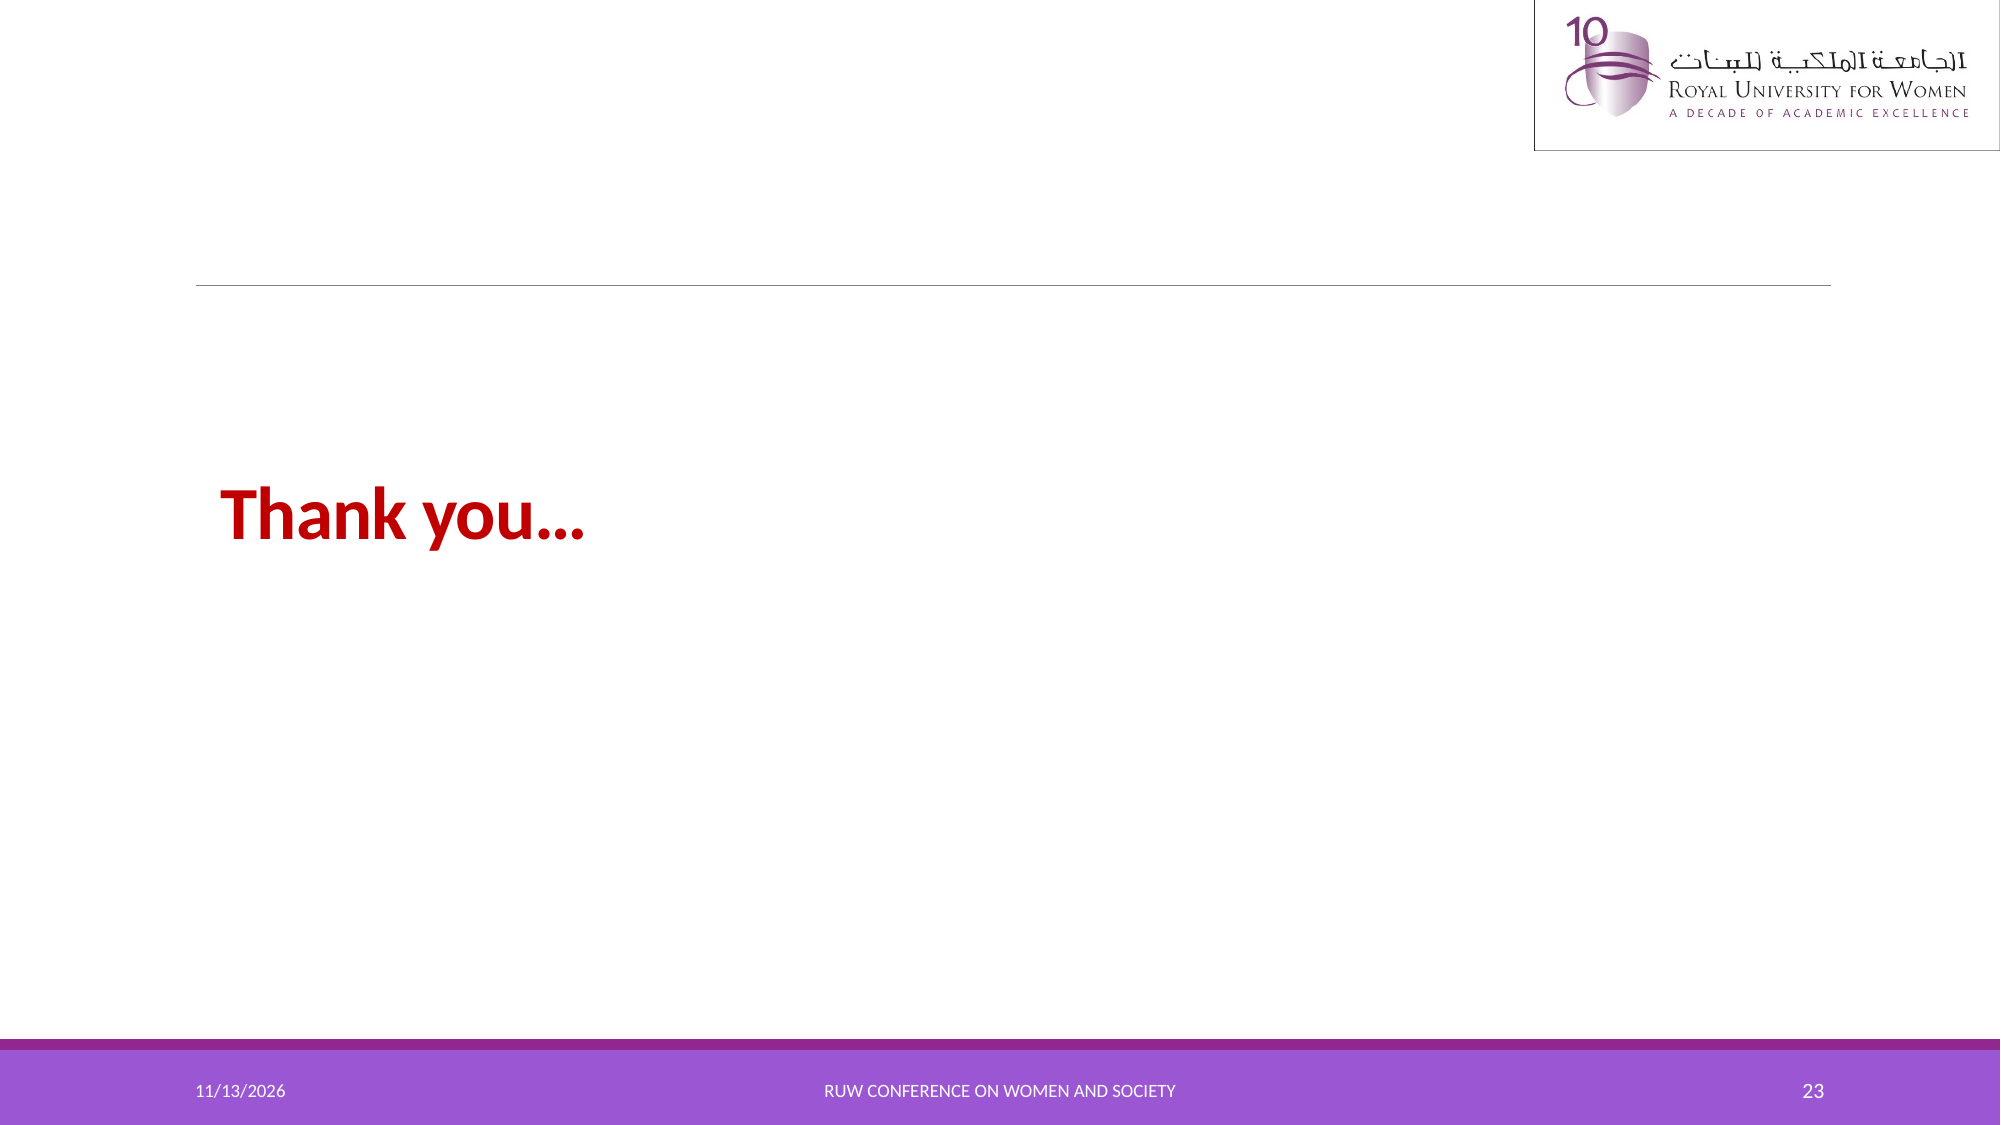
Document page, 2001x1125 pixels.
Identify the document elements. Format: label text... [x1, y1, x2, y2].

title Thank you… [205, 304, 1856, 563]
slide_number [180, 1059, 586, 1120]
slide_number 23 [1624, 1059, 1840, 1120]
picture [1534, 0, 2000, 151]
footer RUW Conference on Women and Society [604, 1059, 1396, 1120]
